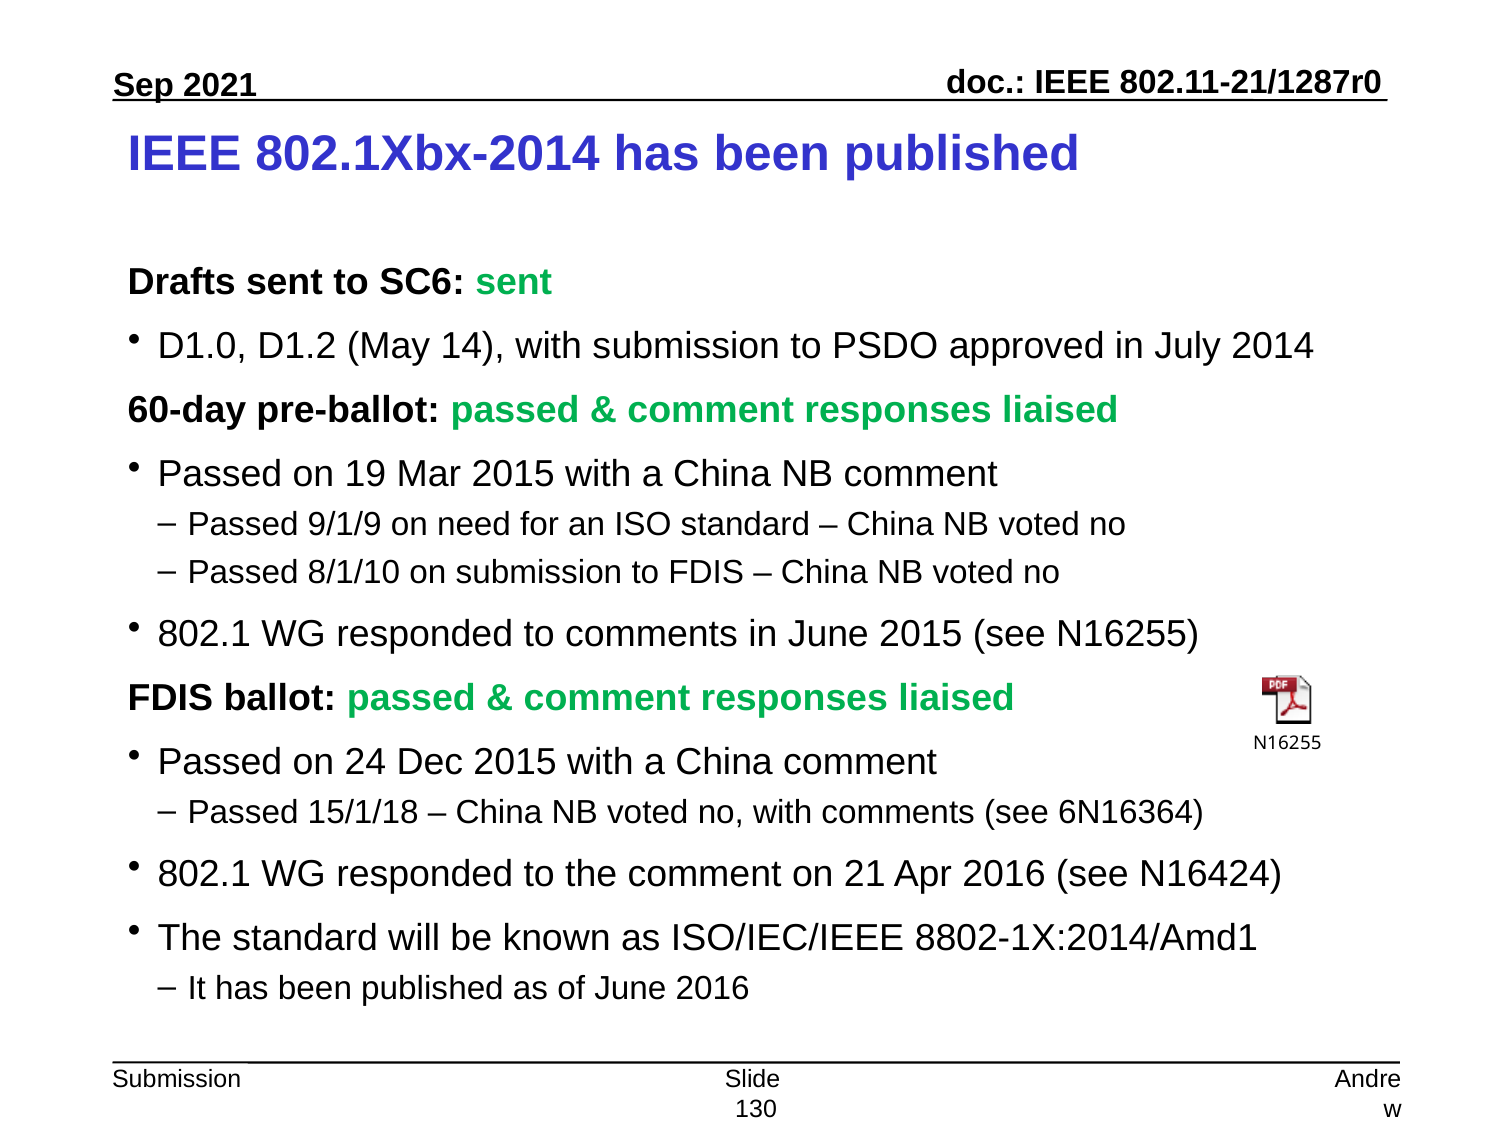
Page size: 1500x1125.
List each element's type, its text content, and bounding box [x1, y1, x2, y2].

list Drafts sent to SC6: sent D1.0, D1.2 (May 14), with submission to PSDO approved in July 2014 60-day pre-ballot: passed & comment responses liaised Passed on 19 Mar 2015 with a China NB comment Passed 9/1/9 on need for an ISO standard – China NB voted no Passed 8/1/10 on submission to FDIS – China NB voted no 802.1 WG responded to comments in June 2015 (see N16255) FDIS ballot: passed & comment responses liaised Passed on 24 Dec 2015 with a China comment Passed 15/1/18 – China NB voted no, with comments (see 6N16364) 802.1 WG responded to the comment on 21 Apr 2016 (see N16424) The standard will be known as ISO/IEC/IEEE 8802-1X:2014/Amd1 It has been published as of June 2016 [112, 249, 1388, 925]
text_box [1212, 673, 1363, 801]
footer Andrew Myles, Cisco [1320, 1061, 1402, 1093]
slide_number Slide 130 [709, 1061, 803, 1093]
title IEEE 802.1Xbx-2014 has been published [112, 112, 1413, 288]
